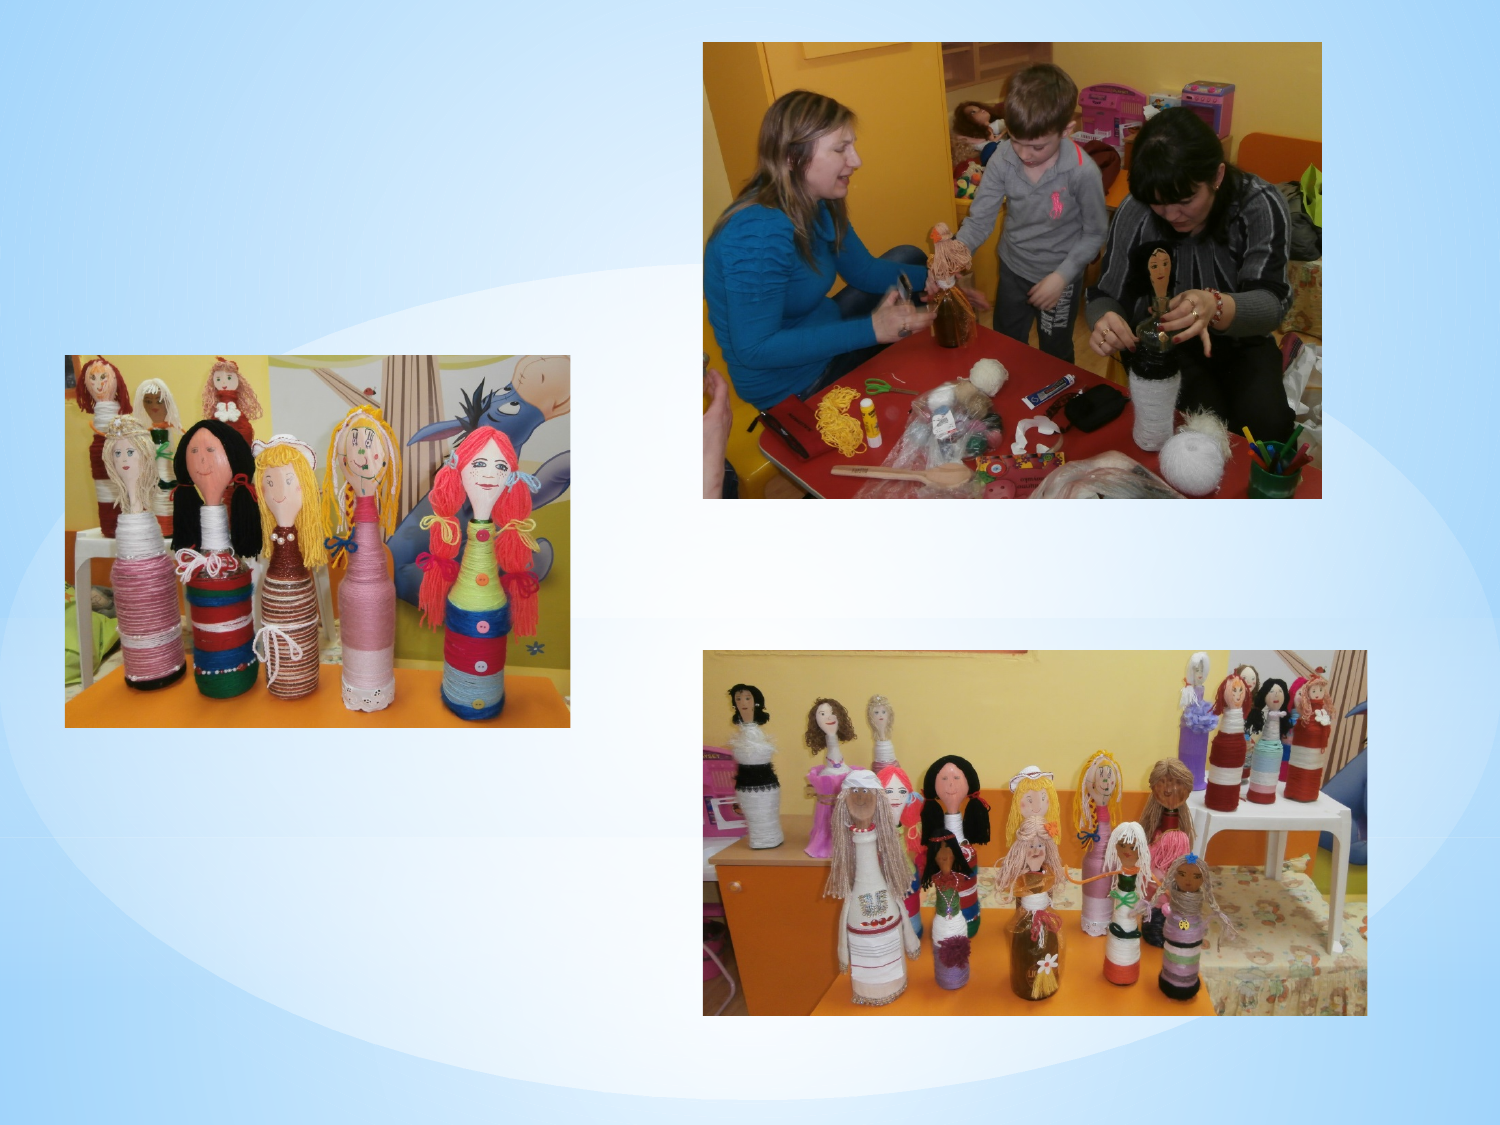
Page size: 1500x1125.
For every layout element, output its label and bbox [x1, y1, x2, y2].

picture [702, 42, 1323, 499]
picture [64, 355, 571, 728]
picture [702, 650, 1368, 1016]
